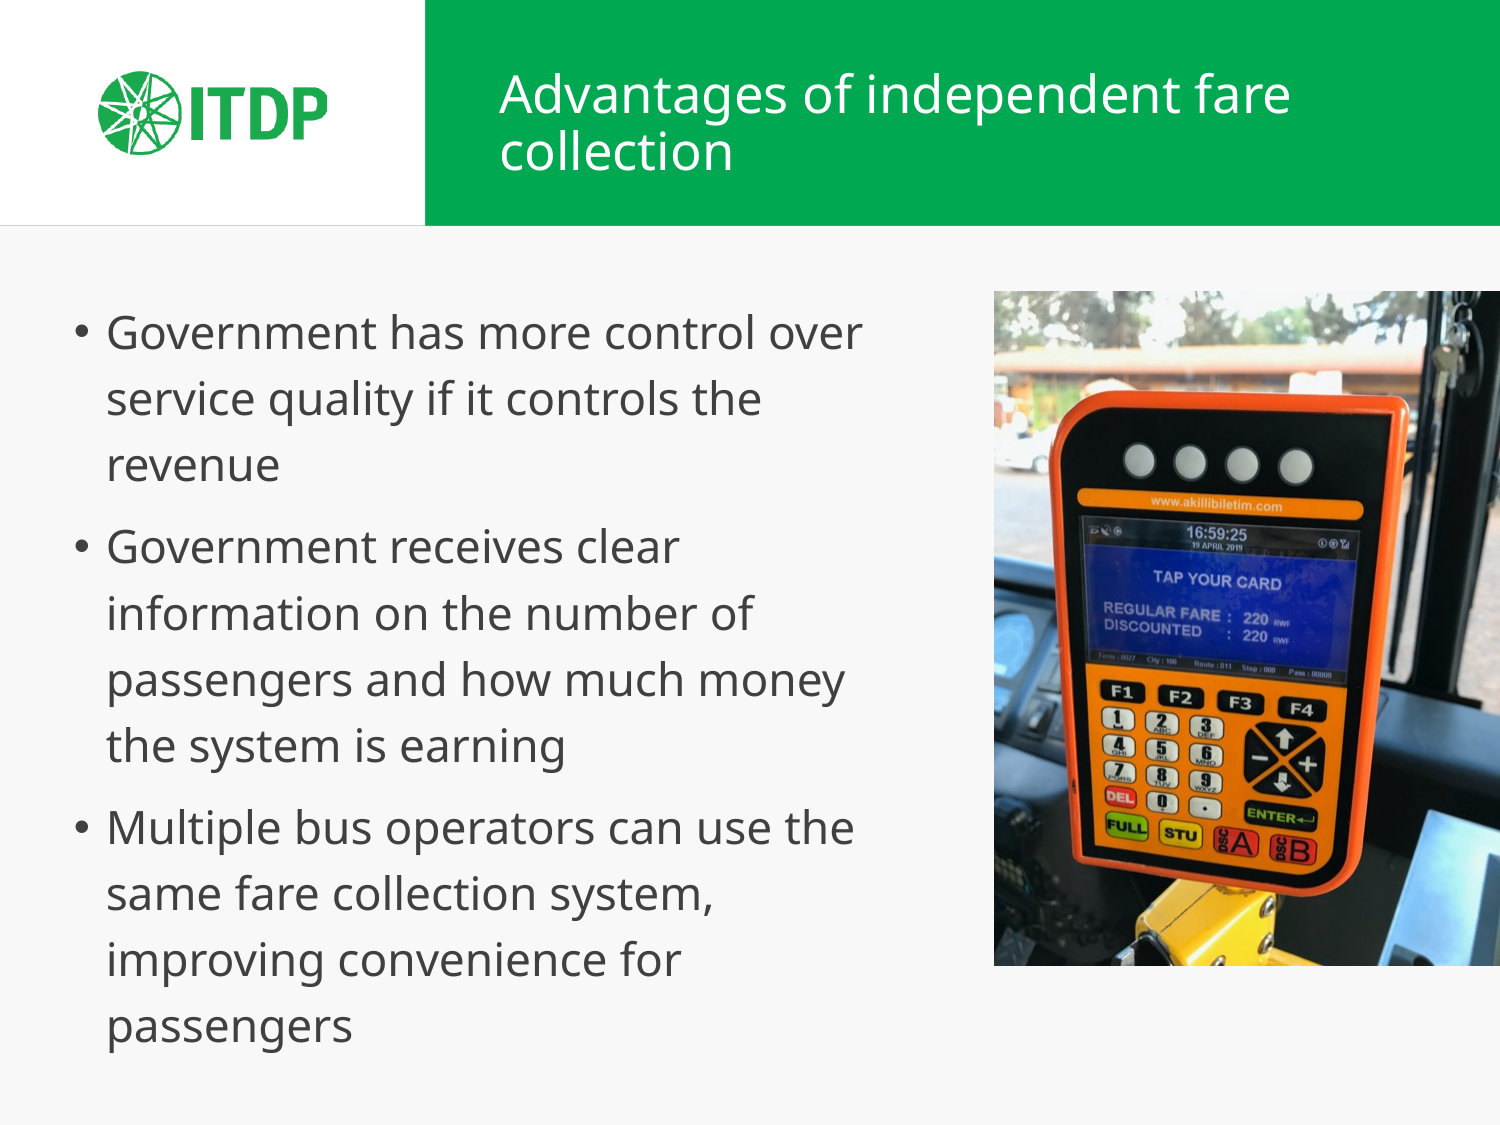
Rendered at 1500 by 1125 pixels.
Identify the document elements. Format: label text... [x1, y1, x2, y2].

picture [994, 291, 1500, 966]
list Government has more control over service quality if it controls the revenue Government receives clear information on the number of passengers and how much money the system is earning Multiple bus operators can use the same fare collection system, improving convenience for passengers [58, 284, 923, 1065]
title Advantages of independent fare collection [484, 60, 1442, 191]
